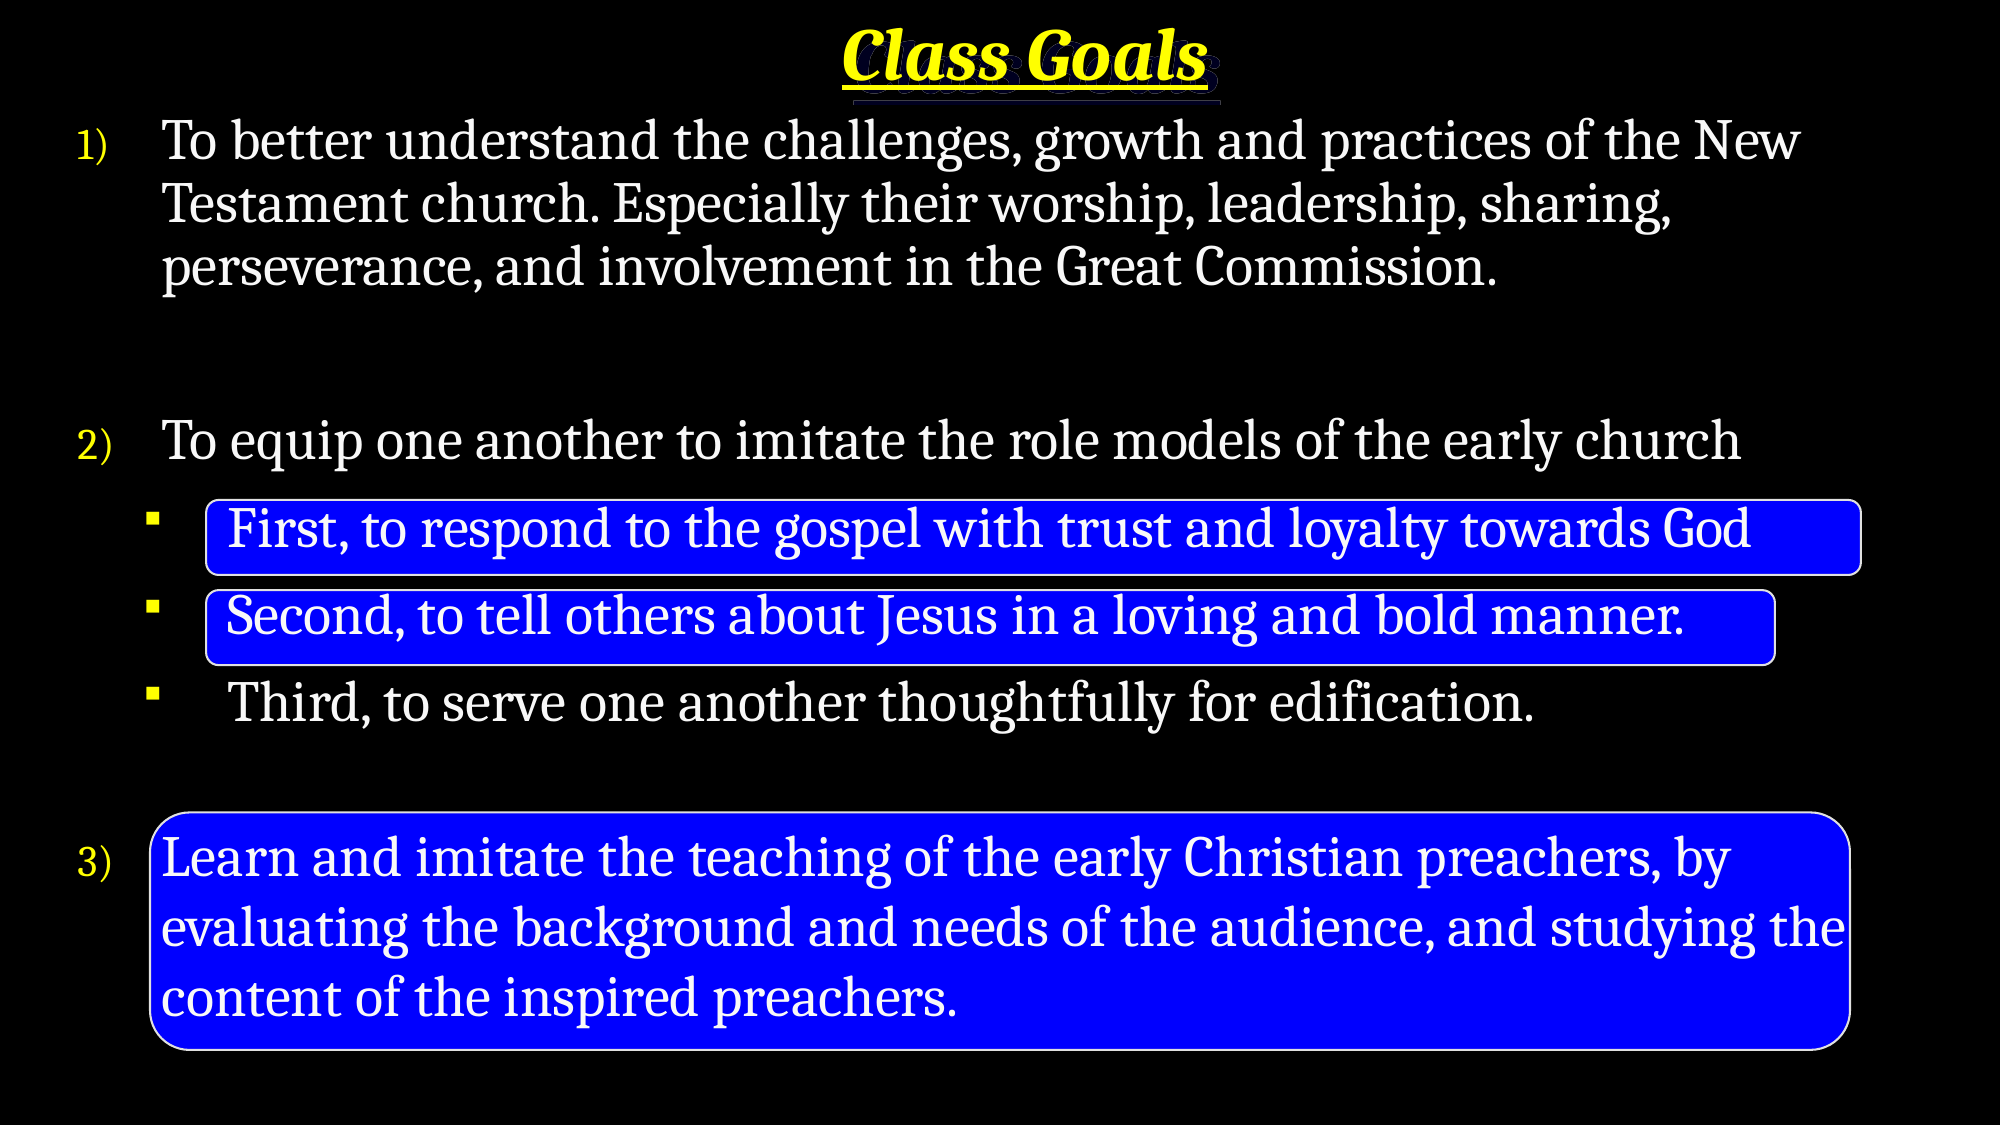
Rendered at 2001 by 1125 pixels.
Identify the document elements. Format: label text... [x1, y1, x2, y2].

list To better understand the challenges, growth and practices of the New Testament church. Especially their worship, leadership, sharing, perseverance, and involvement in the Great Commission. To equip one another to imitate the role models of the early church First, to respond to the gospel with trust and loyalty towards God Second, to tell others about Jesus in a loving and bold manner. Third, to serve one another thoughtfully for edification. Learn and imitate the teaching of the early Christian preachers, by evaluating the background and needs of the audience, and studying the content of the inspired preachers. [61, 101, 1938, 1125]
title Class Goals [386, 0, 1663, 101]
